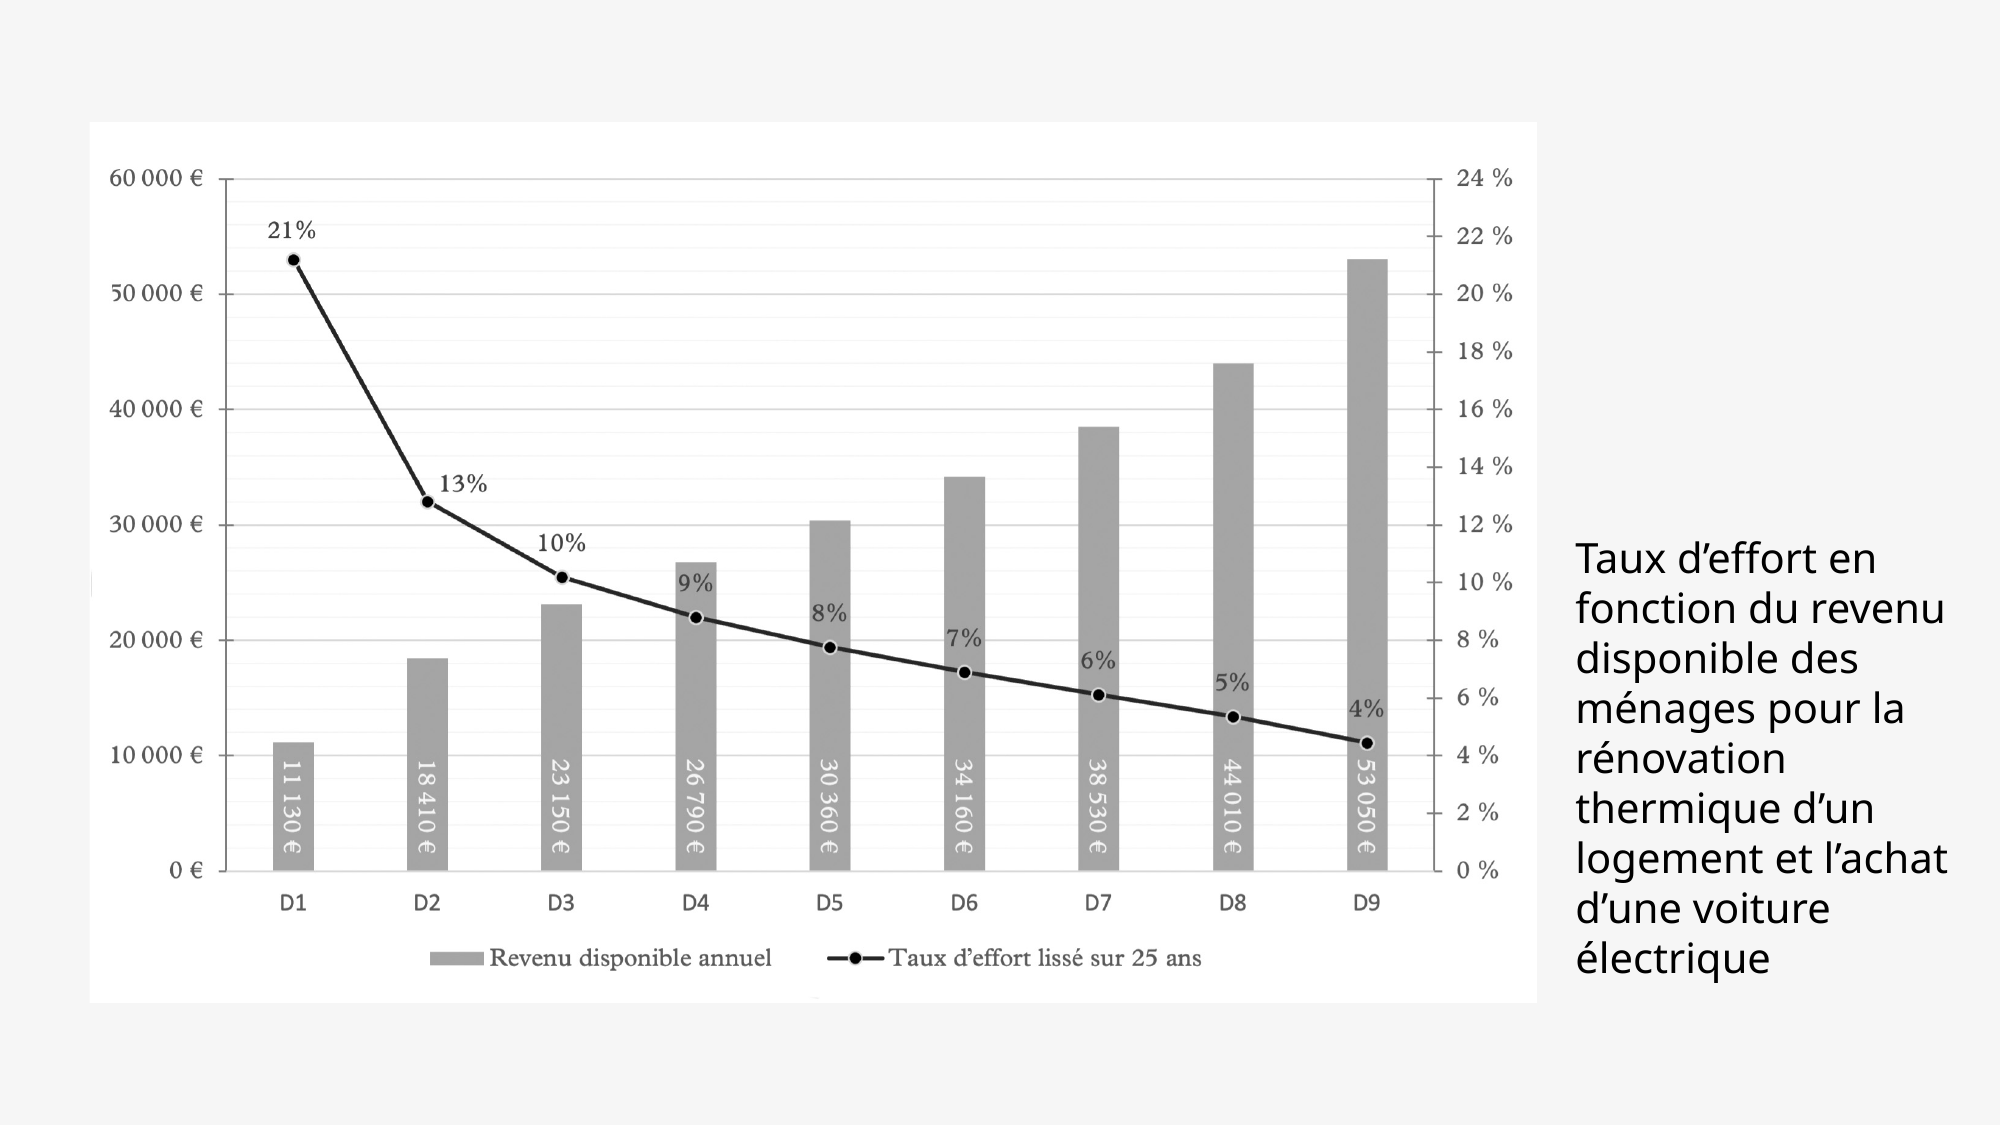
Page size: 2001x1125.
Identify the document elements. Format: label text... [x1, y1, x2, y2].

picture [89, 121, 1538, 1004]
text_box Taux d’effort en fonction du revenu disponible des ménages pour la rénovation thermique d’un logement et l’achat d’une voiture électrique [1560, 524, 2000, 990]
